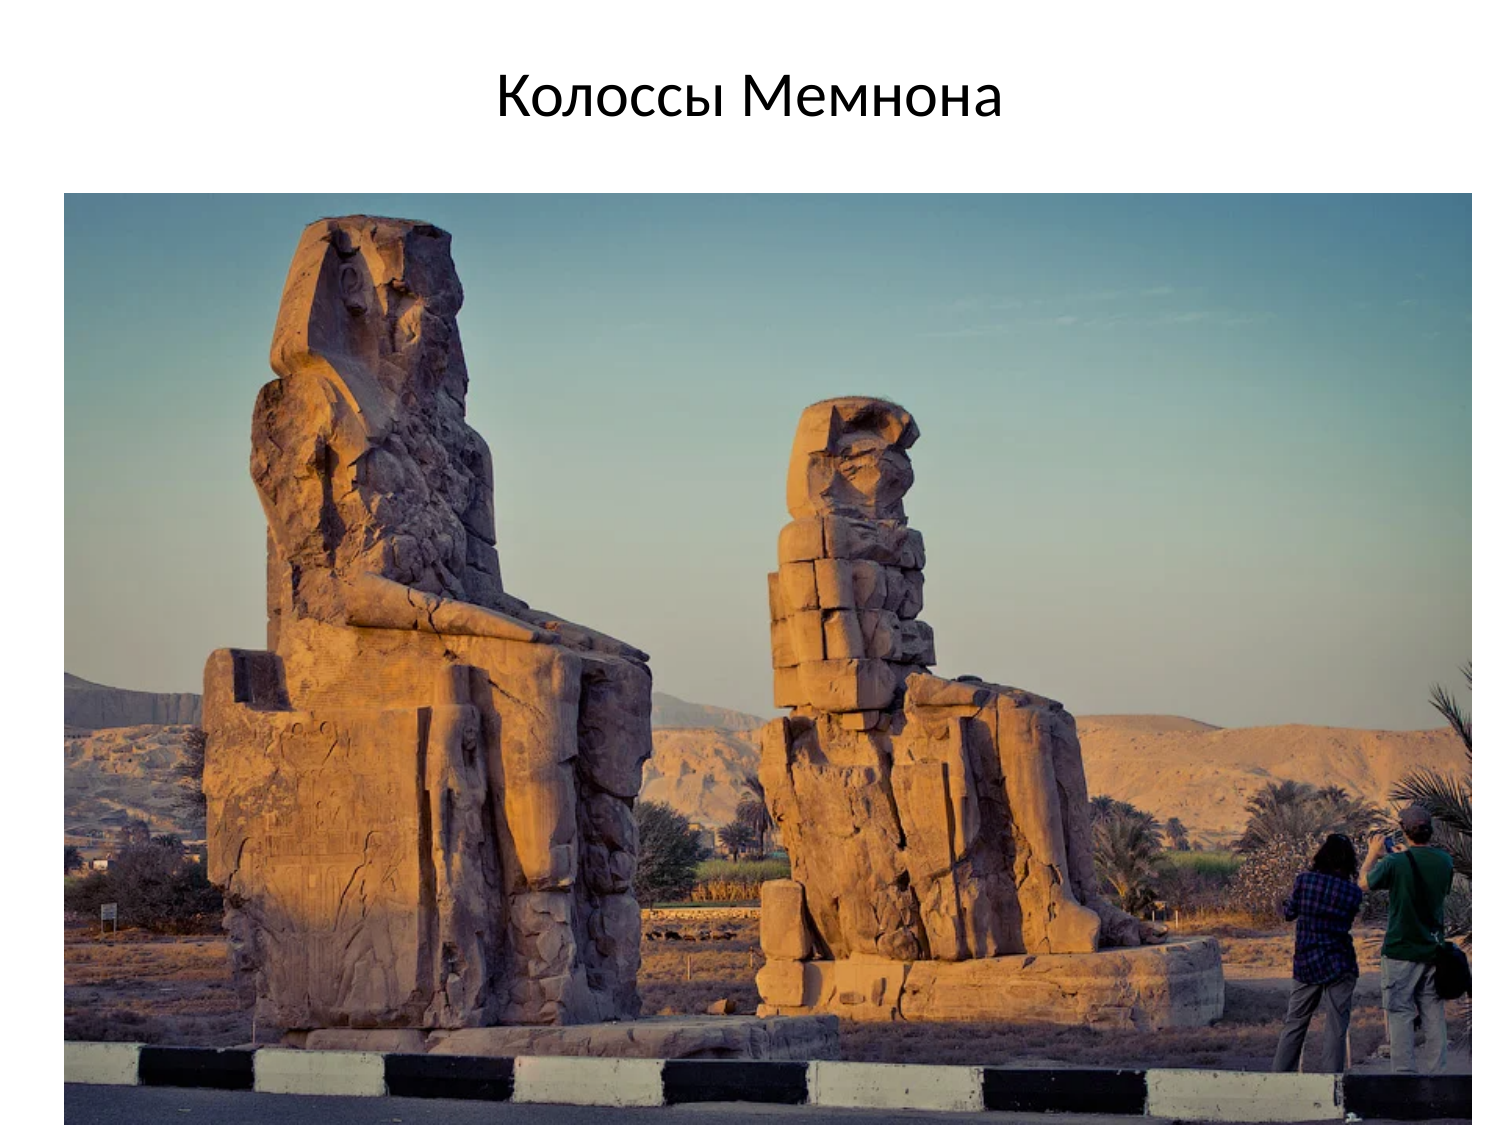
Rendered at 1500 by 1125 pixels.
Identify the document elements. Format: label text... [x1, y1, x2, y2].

picture [64, 193, 1472, 1125]
title Колоссы Мемнона [75, 45, 1425, 138]
